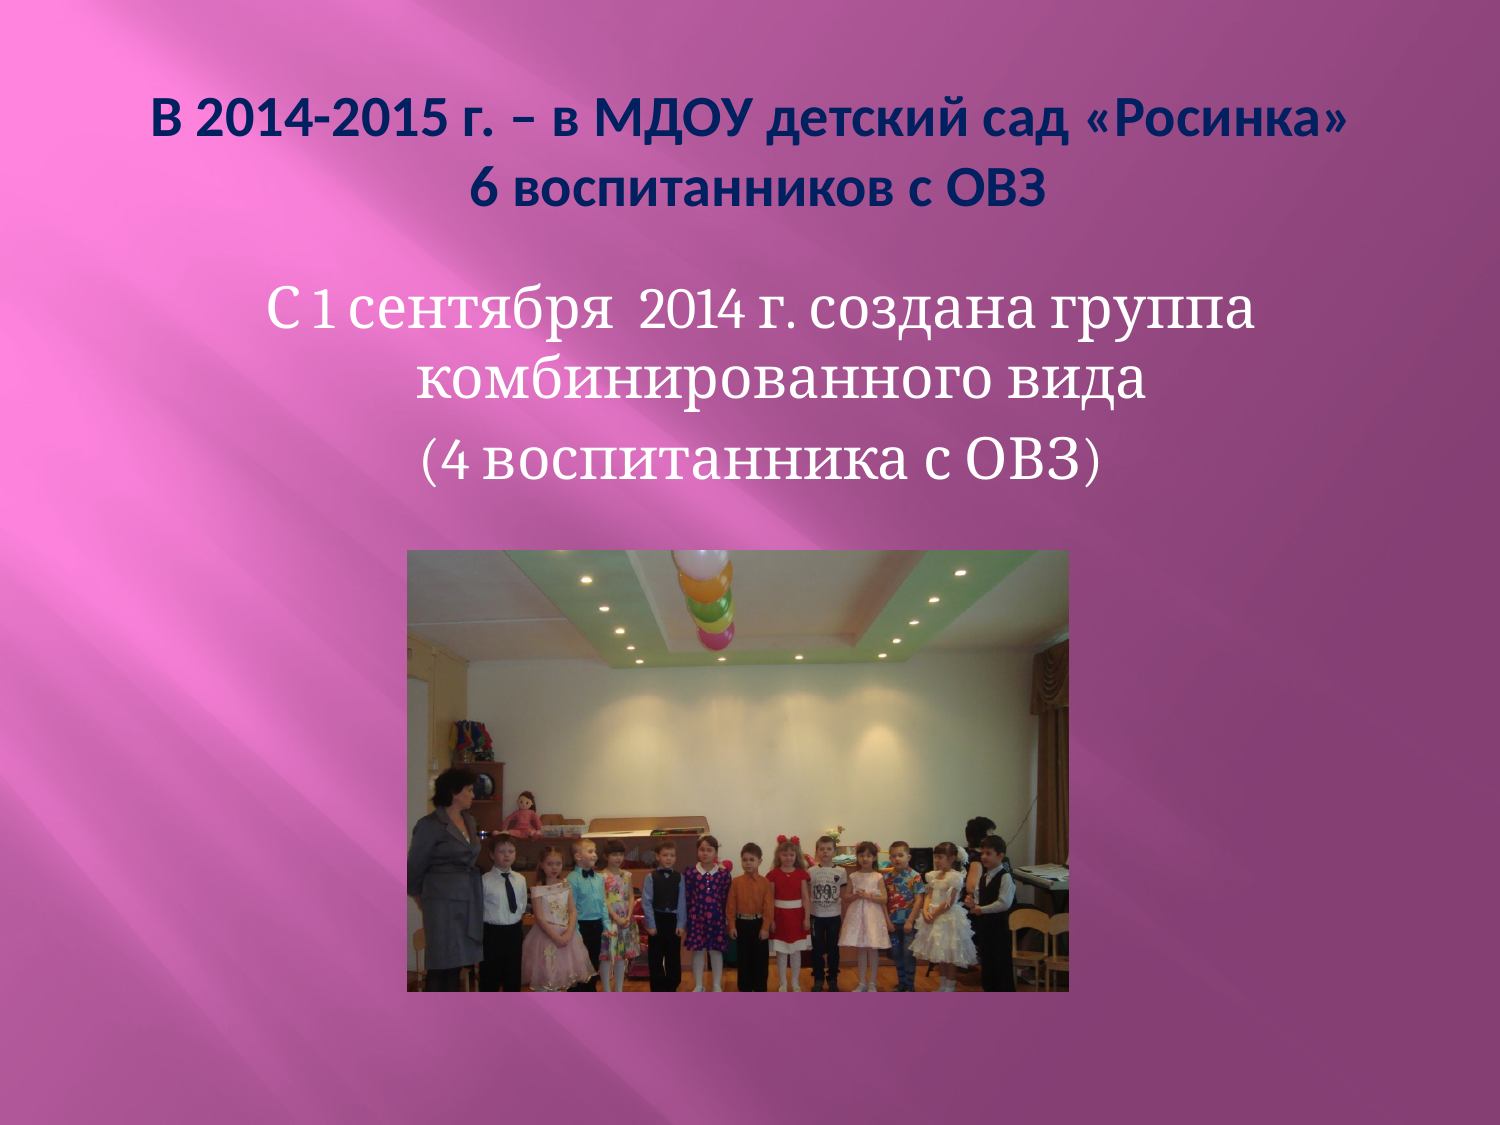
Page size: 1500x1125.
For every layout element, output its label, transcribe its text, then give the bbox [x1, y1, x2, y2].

list С 1 сентября 2014 г. создана группа комбинированного вида (4 воспитанника с ОВЗ) [75, 262, 1425, 1035]
title В 2014-2015 г. – в МДОУ детский сад «Росинка» 6 воспитанников с ОВЗ [76, 54, 1427, 243]
picture [407, 550, 1070, 992]
